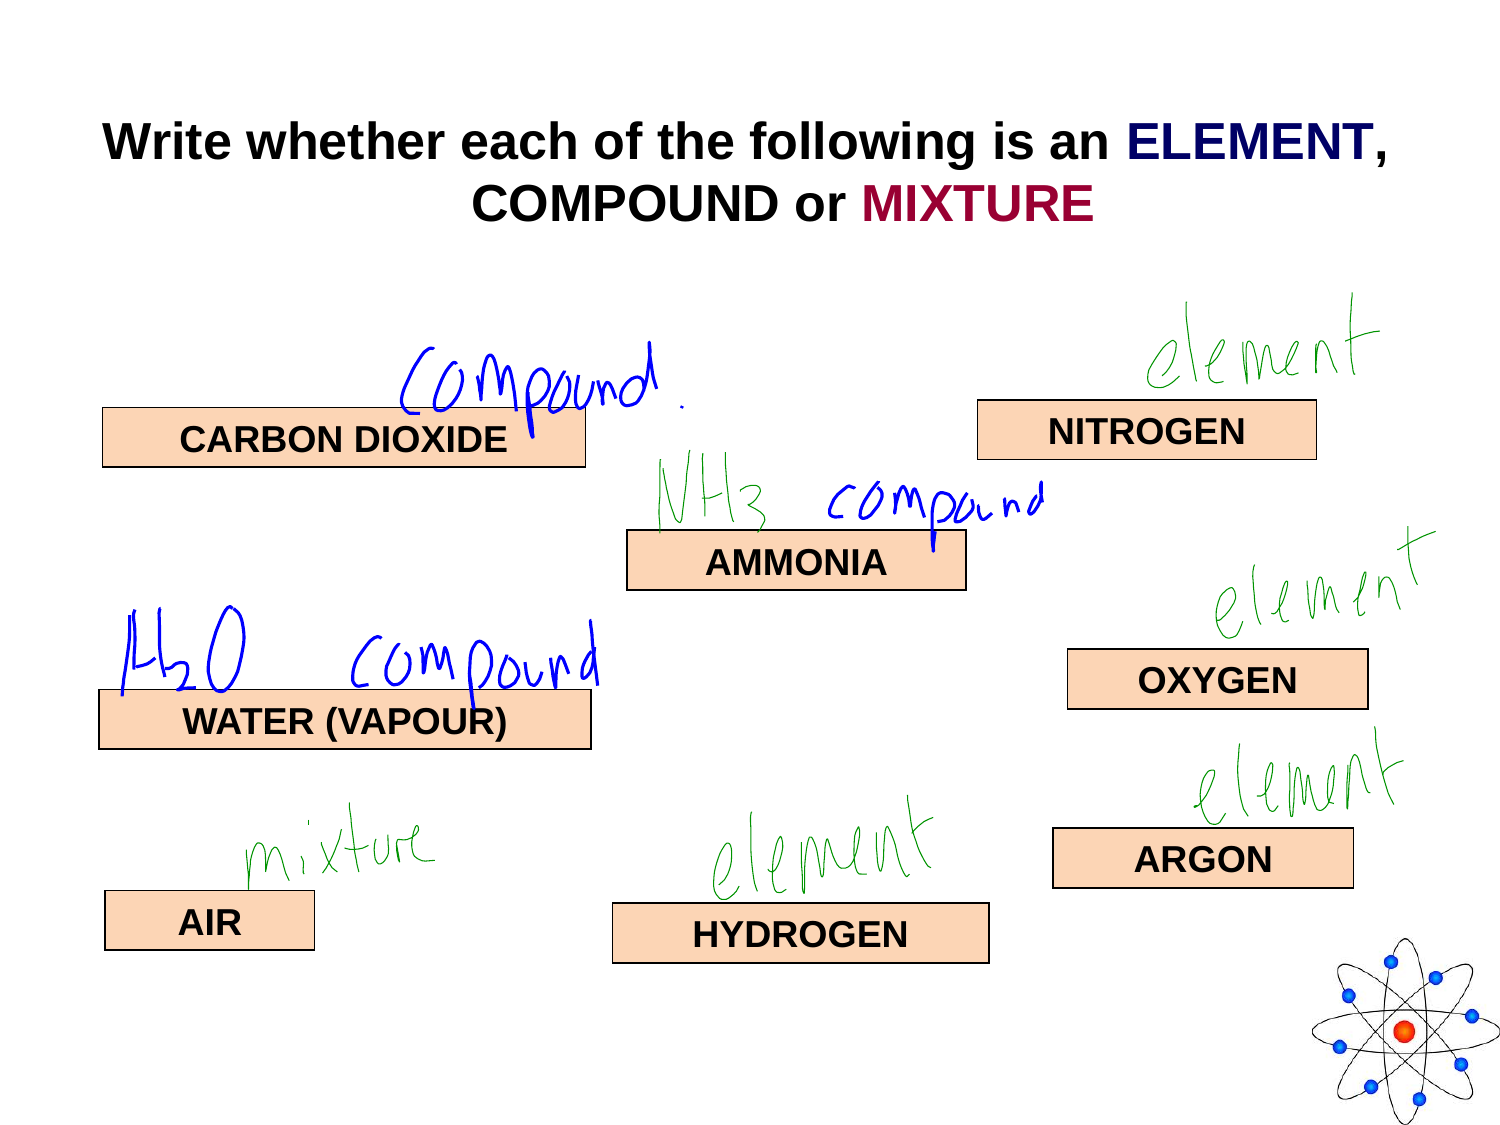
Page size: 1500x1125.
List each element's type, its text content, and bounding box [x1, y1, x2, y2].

text_box CARBON DIOXIDE [102, 407, 586, 468]
text_box OXYGEN [1067, 649, 1369, 709]
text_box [1193, 726, 1404, 825]
text_box Write whether each of the following is an ELEMENT, COMPOUND or MIXTURE [24, 99, 1467, 240]
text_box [121, 606, 245, 697]
text_box NITROGEN [977, 399, 1317, 460]
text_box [829, 480, 1043, 552]
text_box AMMONIA [626, 530, 967, 590]
picture [1312, 937, 1500, 1125]
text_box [401, 341, 683, 438]
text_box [1147, 292, 1381, 388]
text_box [713, 794, 934, 900]
text_box ARGON [1052, 828, 1354, 888]
text_box HYDROGEN [612, 903, 989, 963]
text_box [658, 449, 766, 534]
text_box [246, 802, 436, 890]
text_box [352, 620, 599, 709]
text_box WATER (VAPOUR) [99, 689, 592, 750]
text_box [1215, 525, 1436, 639]
text_box AIR [105, 890, 315, 951]
